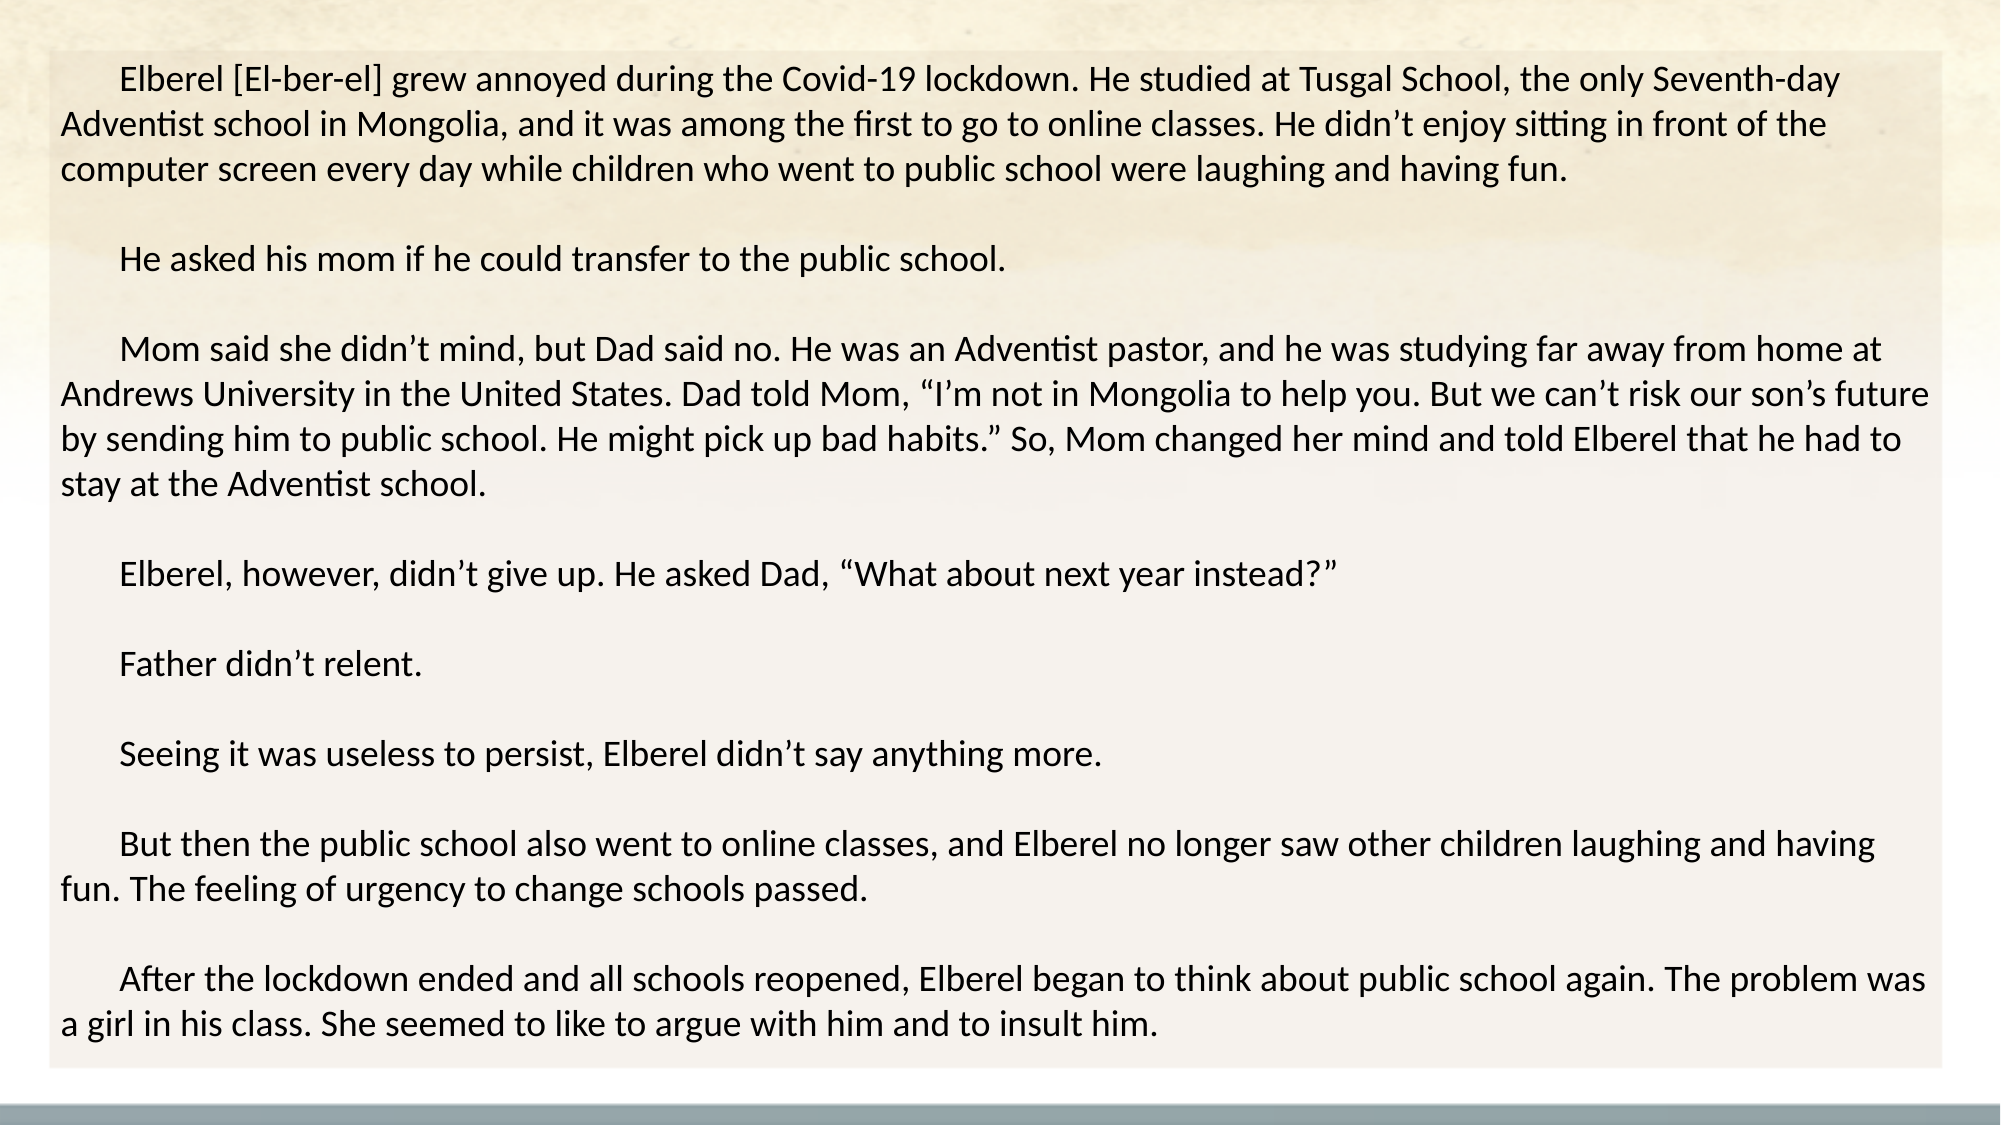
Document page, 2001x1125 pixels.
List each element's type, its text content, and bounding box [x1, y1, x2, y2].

text_box Elberel [El-ber-el] grew annoyed during the Covid-19 lockdown. He studied at Tusgal School, the only Seventh-day Adventist school in Mongolia, and it was among the first to go to online classes. He didn’t enjoy sitting in front of the computer screen every day while children who went to public school were laughing and having fun. He asked his mom if he could transfer to the public school. Mom said she didn’t mind, but Dad said no. He was an Adventist pastor, and he was studying far away from home at Andrews University in the United States. Dad told Mom, “I’m not in Mongolia to help you. But we can’t risk our son’s future by sending him to public school. He might pick up bad habits.” So, Mom changed her mind and told Elberel that he had to stay at the Adventist school. Elberel, however, didn’t give up. He asked Dad, “What about next year instead?” Father didn’t relent. Seeing it was useless to persist, Elberel didn’t say anything more. But then the public school also went to online classes, and Elberel no longer saw other children laughing and having fun. The feeling of urgency to change schools passed. After the lockdown ended and all schools reopened, Elberel began to think about public school again. The problem was a girl in his class. She seemed to like to argue with him and to insult him. [45, 46, 1955, 1052]
picture [0, 0, 2001, 1125]
